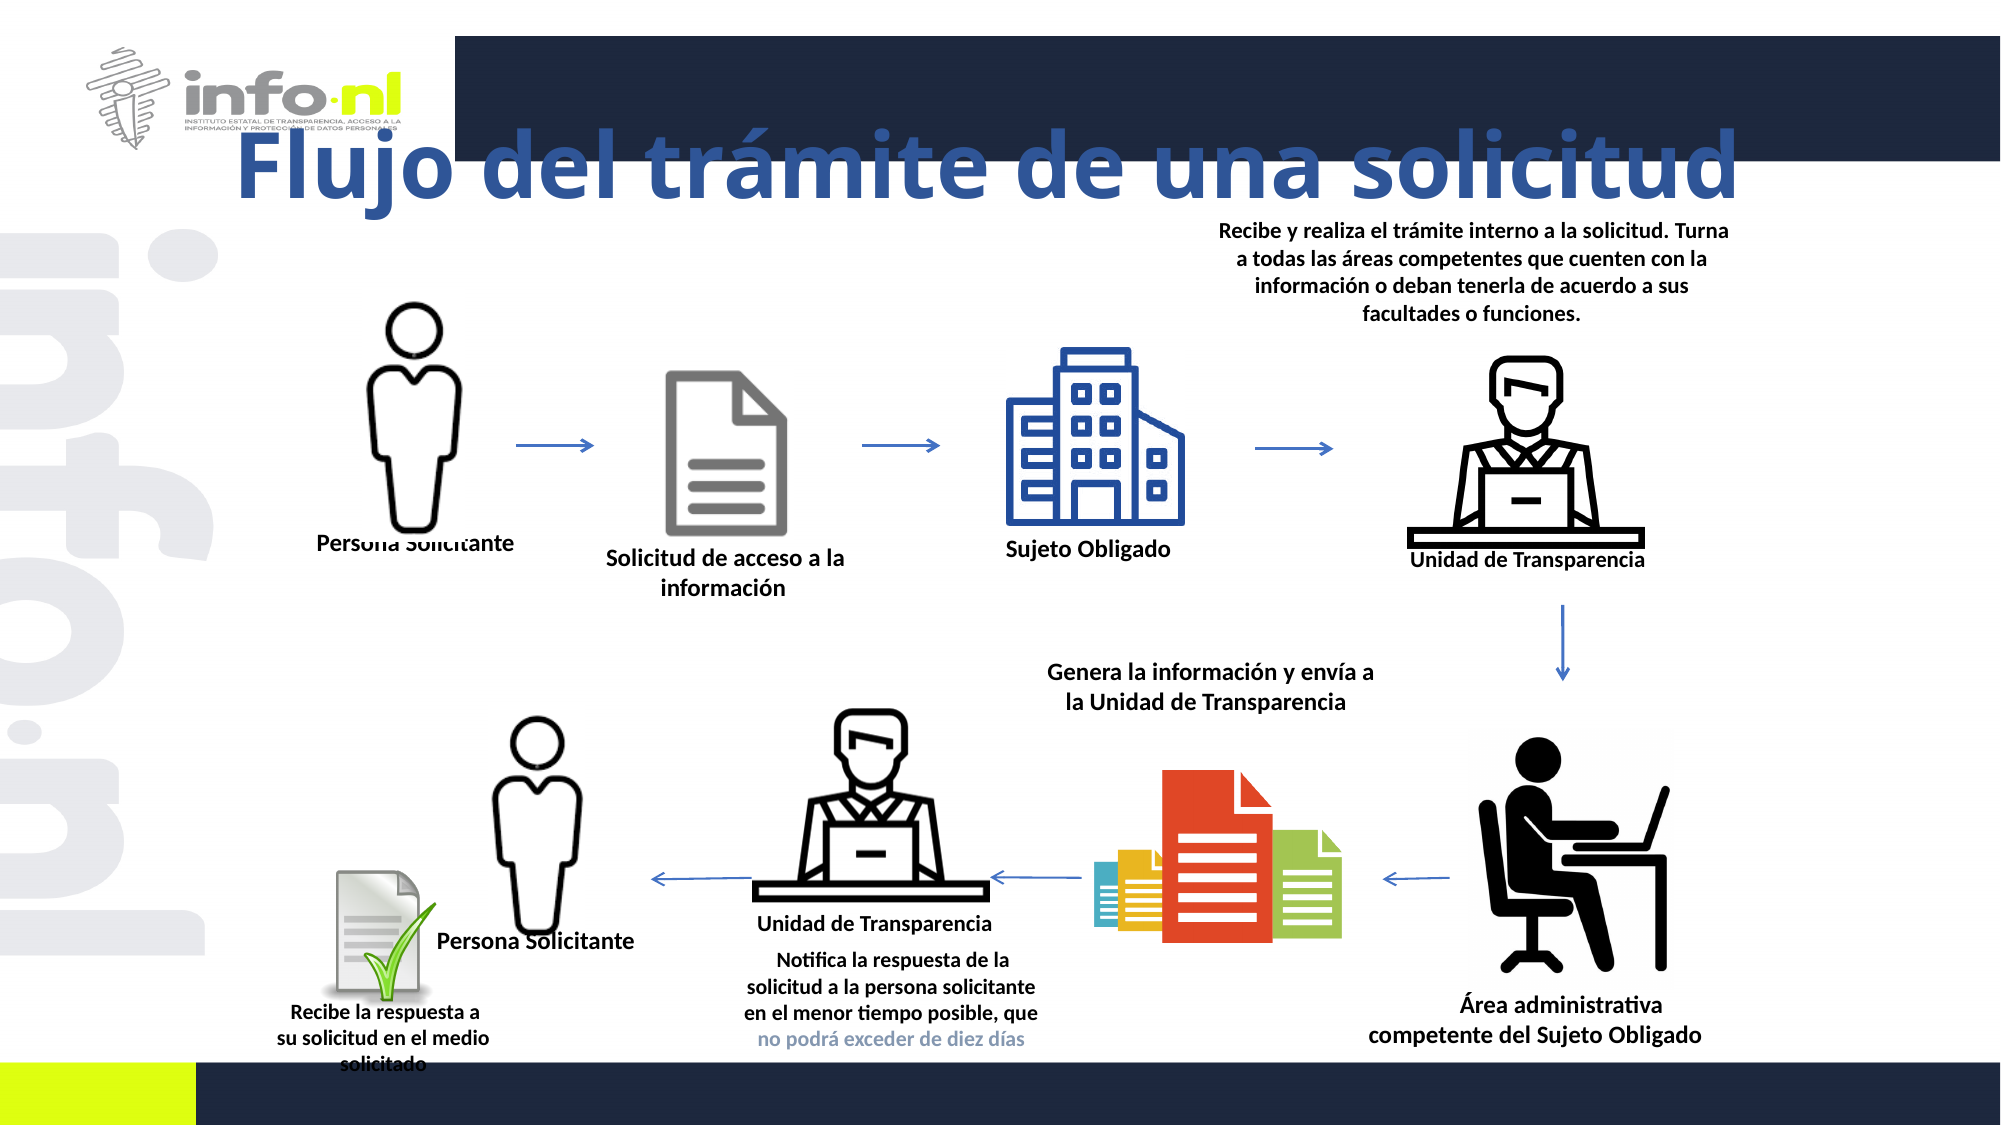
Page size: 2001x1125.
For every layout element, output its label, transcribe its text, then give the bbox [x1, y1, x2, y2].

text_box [260, 208, 1751, 1111]
picture [0, 0, 2001, 1125]
title Flujo del trámite de una solicitud [218, 59, 1863, 278]
